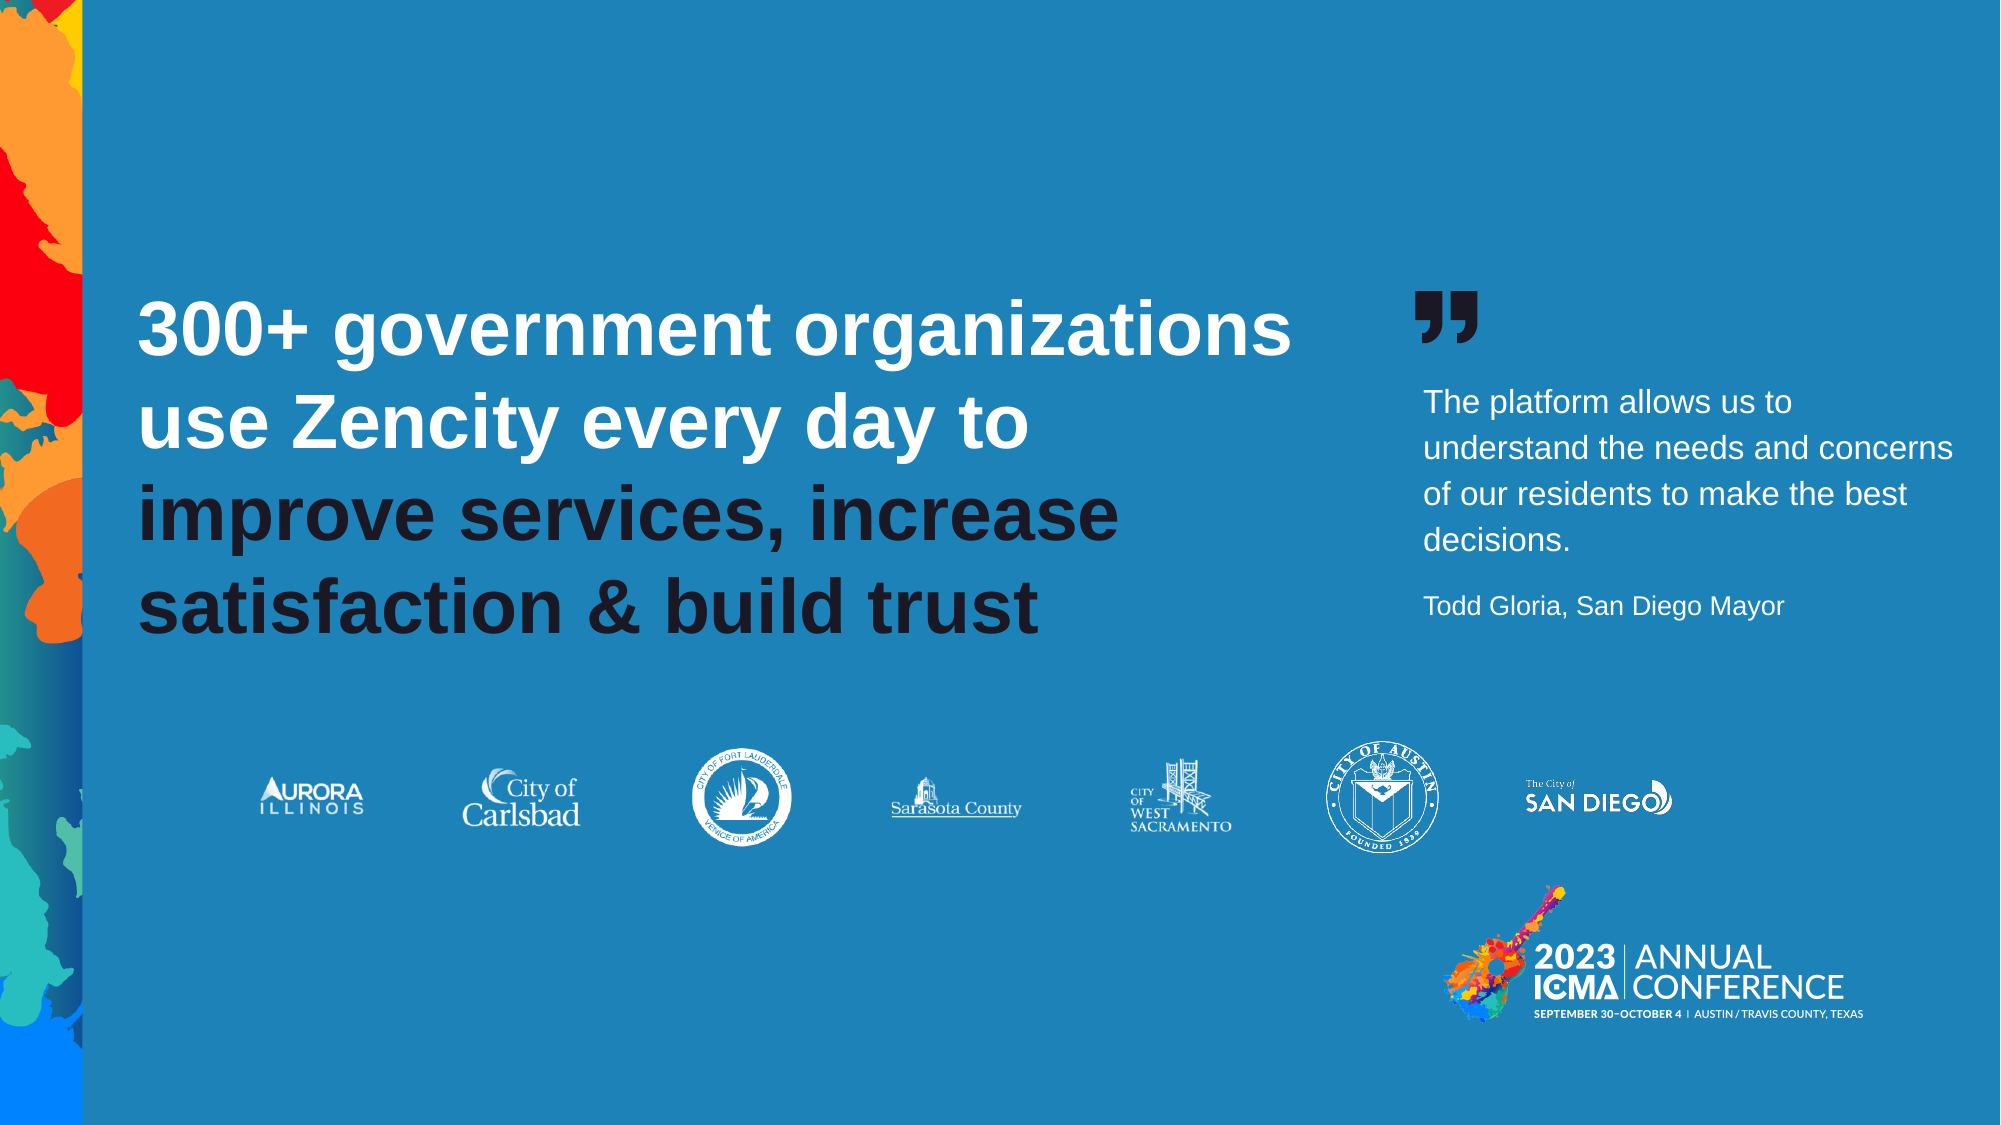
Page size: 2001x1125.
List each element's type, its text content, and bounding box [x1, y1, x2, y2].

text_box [243, 730, 1673, 865]
text_box [1415, 291, 1443, 344]
text_box The platform allows us to understand the needs and concerns of our residents to make the best decisions. [1403, 354, 1977, 607]
picture [0, 0, 83, 1125]
picture [1442, 885, 1863, 1023]
text_box Todd Gloria, San Diego Mayor [1403, 567, 1865, 649]
text_box [1450, 291, 1478, 344]
text_box 300+ government organizations use Zencity every day to improve services, increase satisfaction & build trust [117, 258, 1366, 743]
